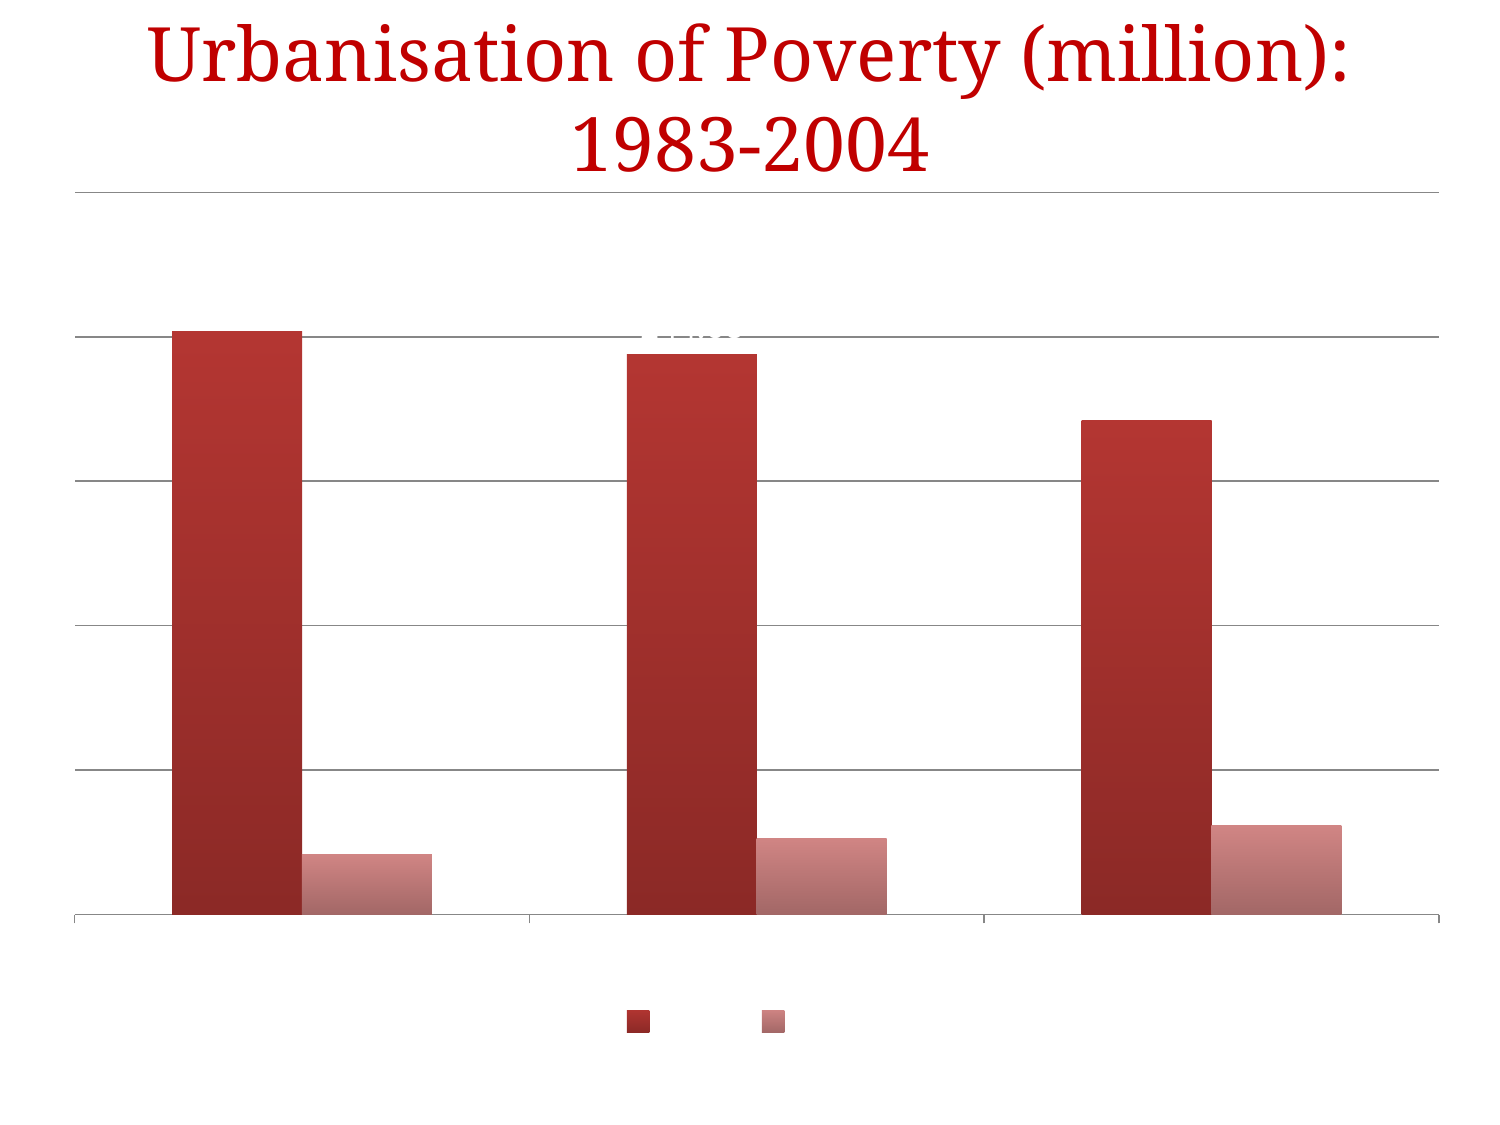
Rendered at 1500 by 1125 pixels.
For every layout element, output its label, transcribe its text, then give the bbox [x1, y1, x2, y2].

title Urbanisation of Poverty (million): 1983-2004 [75, 24, 1425, 168]
chart [45, 174, 1468, 1049]
